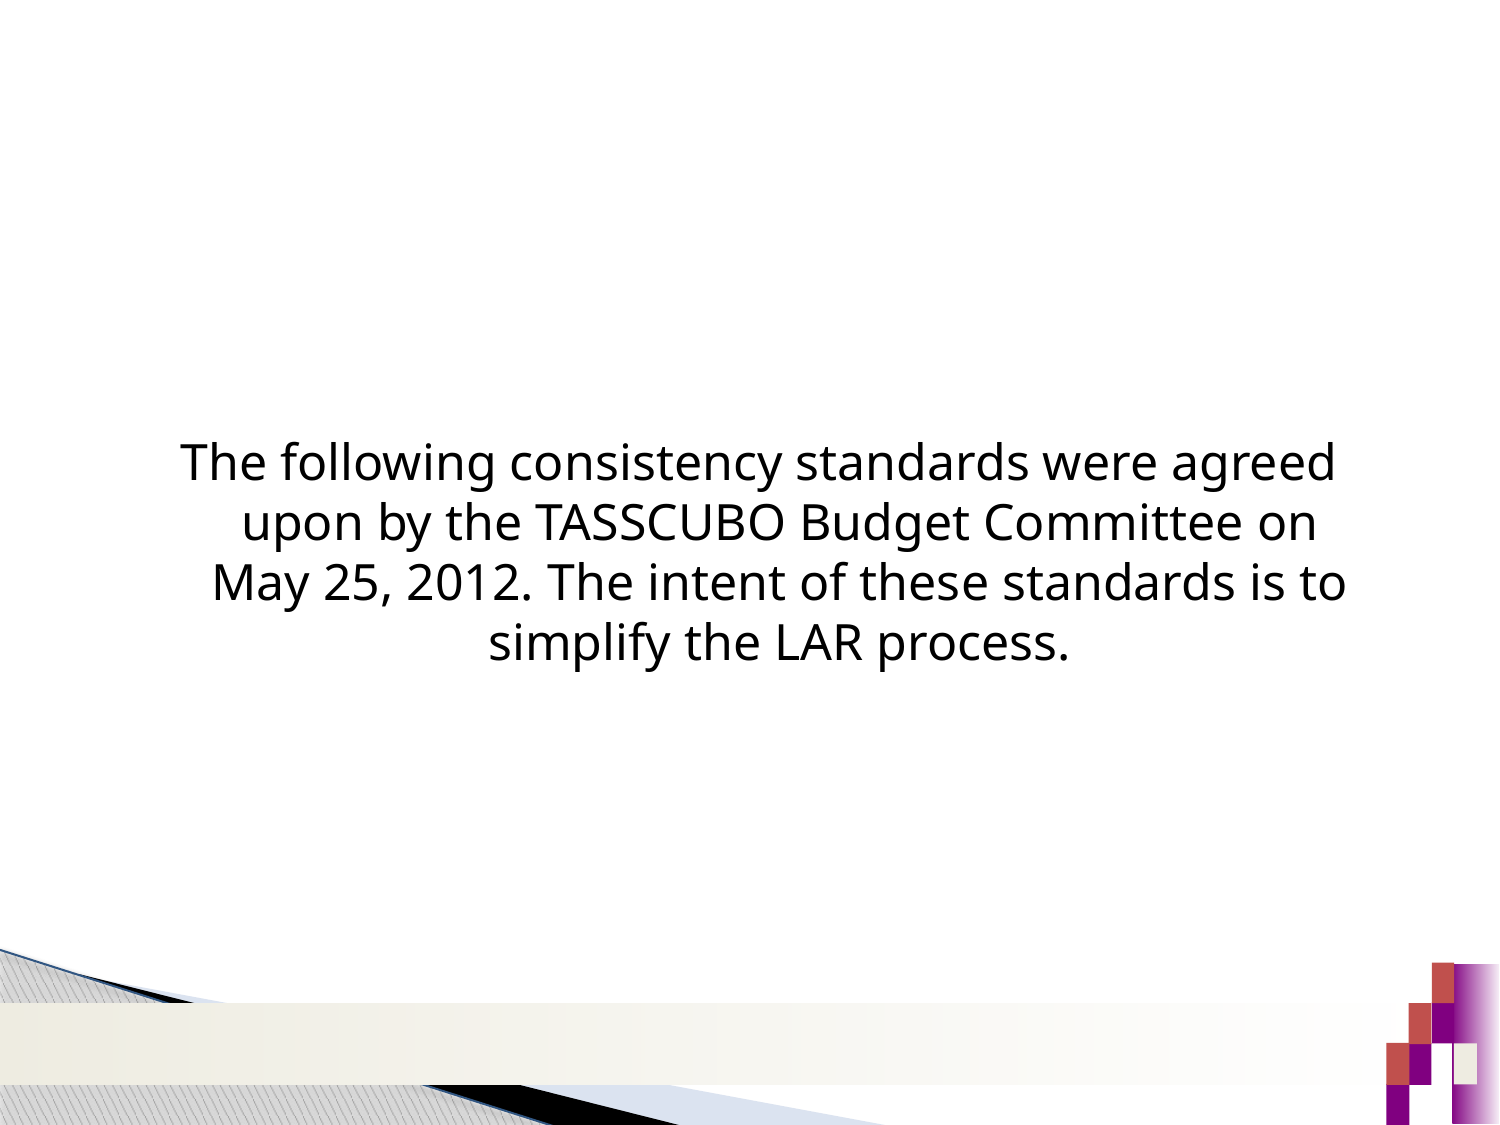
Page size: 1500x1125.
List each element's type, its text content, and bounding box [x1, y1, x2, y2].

subtitle The following consistency standards were agreed upon by the TASSCUBO Budget Committee on May 25, 2012. The intent of these standards is to simplify the LAR process. [112, 149, 1388, 1013]
